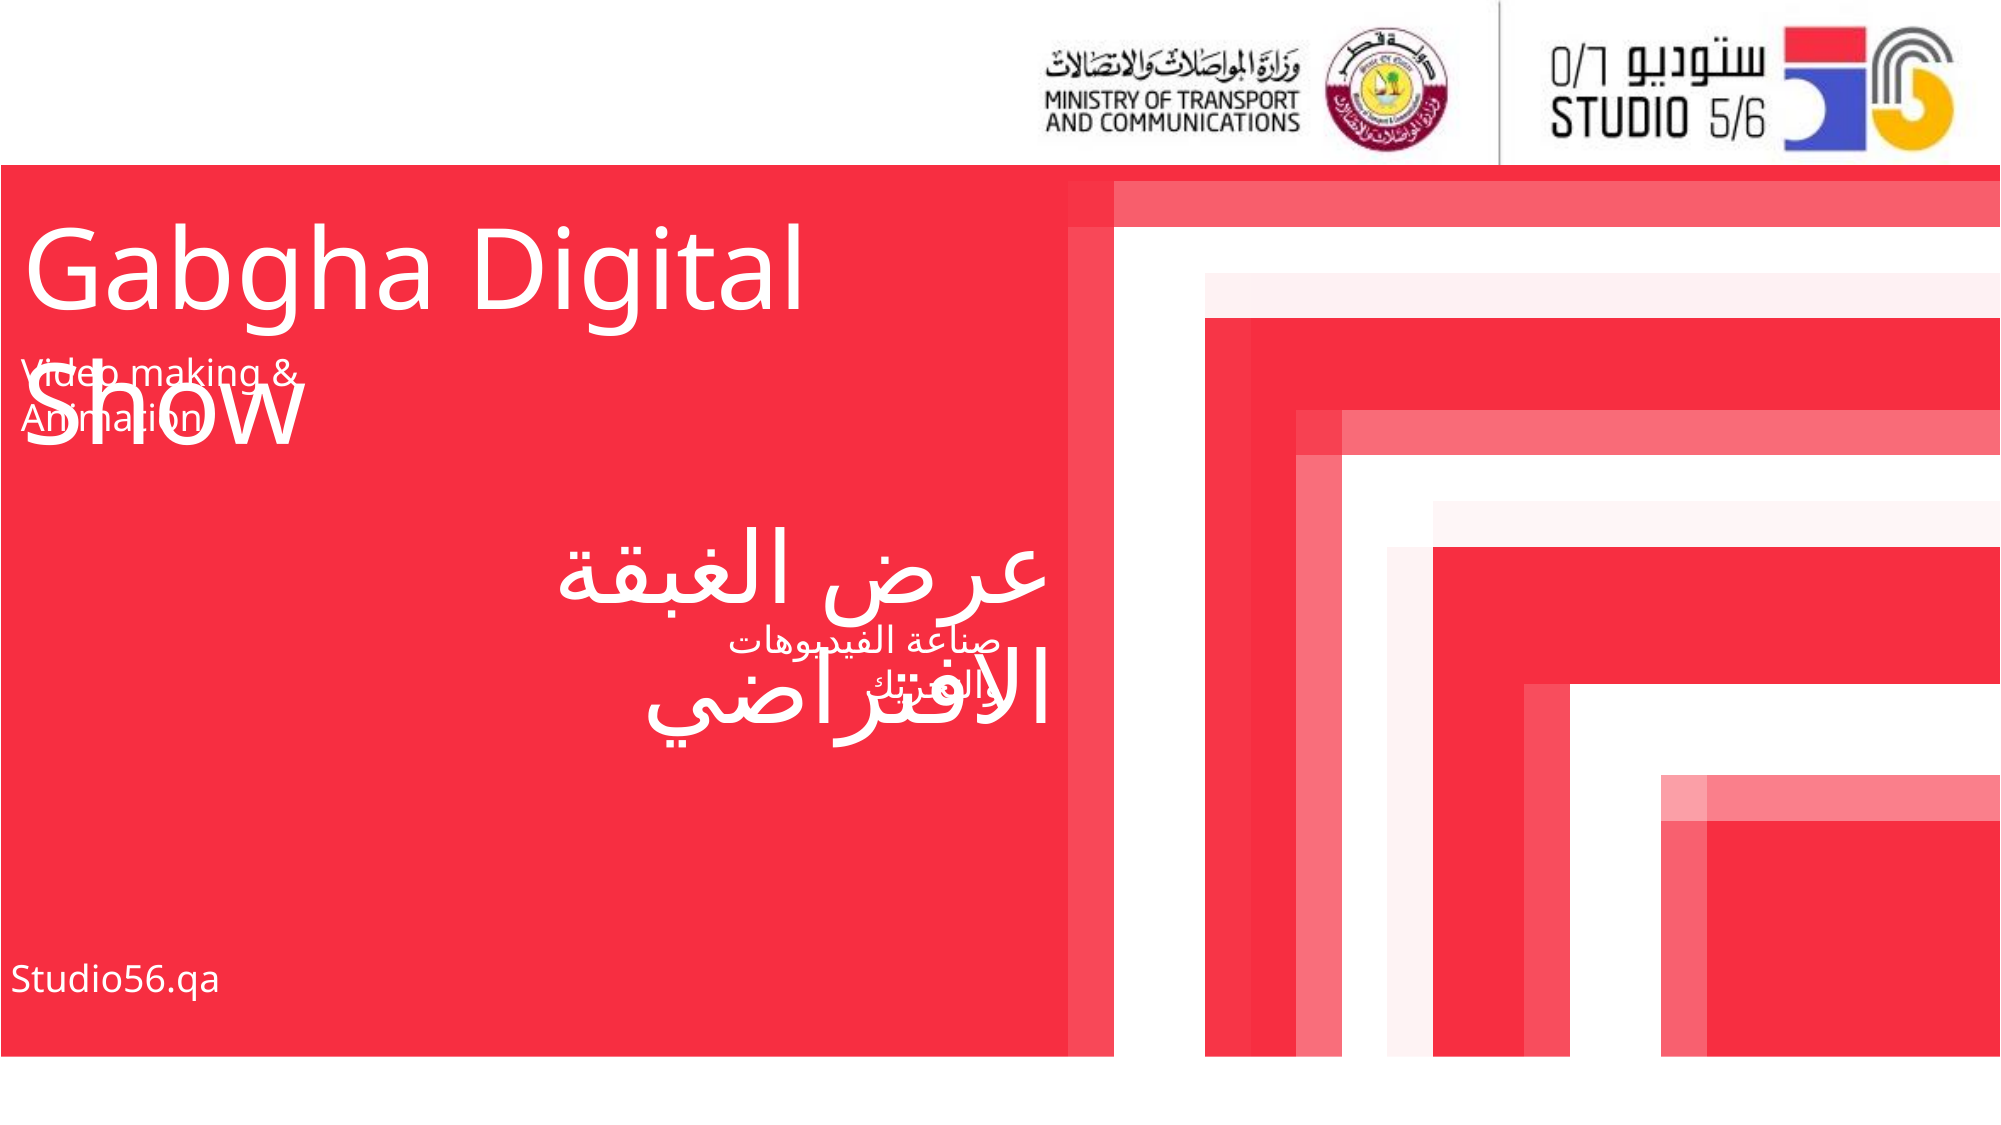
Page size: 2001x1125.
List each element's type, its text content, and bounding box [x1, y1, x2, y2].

text_box Studio56.qa [0, 948, 236, 1008]
text_box Gabgha Digital Show [7, 189, 1011, 475]
text_box Video making & Animation [6, 341, 460, 446]
text_box عرض الغبقة الافتراضي [186, 496, 1023, 752]
text_box [0, 164, 1023, 1058]
picture [1023, 0, 2000, 1125]
